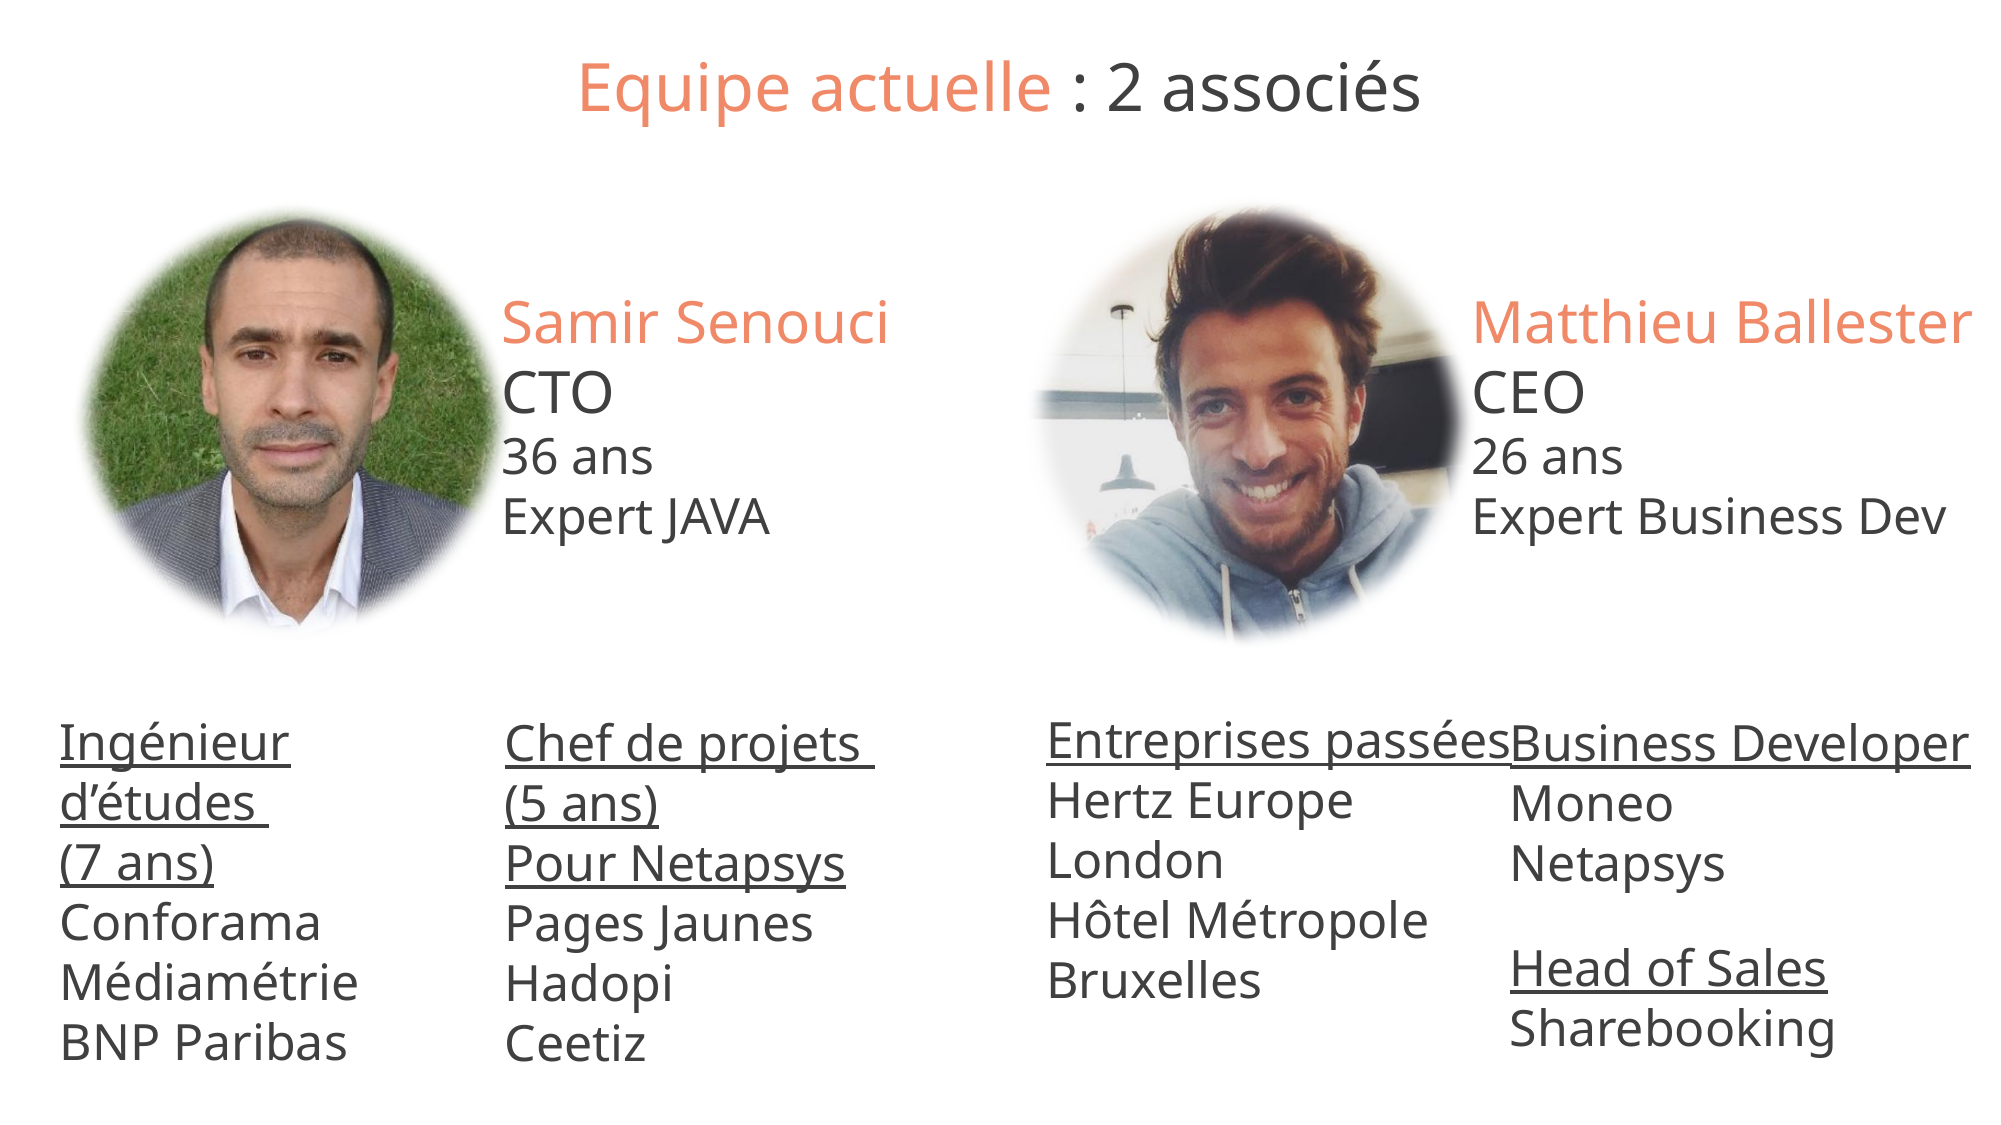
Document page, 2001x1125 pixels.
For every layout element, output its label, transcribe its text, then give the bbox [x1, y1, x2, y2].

text_box Entreprises passées Hertz Europe London Hôtel Métropole Bruxelles [1031, 701, 1544, 1017]
text_box Chef de projets (5 ans) Pour Netapsys Pages Jaunes Hadopi Ceetiz [489, 703, 890, 1079]
text_box Samir Senouci CTO 36 ans Expert JAVA [513, 277, 906, 553]
text_box Business Developer Moneo Netapsys Head of Sales Sharebooking [1494, 703, 1986, 1064]
text_box Equipe actuelle : 2 associés [0, 37, 2000, 133]
picture [70, 200, 513, 643]
text_box Ingénieur d’études (7 ans) Conforama Médiamétrie BNP Paribas [44, 643, 488, 1078]
picture [1022, 194, 1477, 650]
text_box Matthieu Ballester CEO 26 ans Expert Business Dev [1477, 277, 1989, 553]
